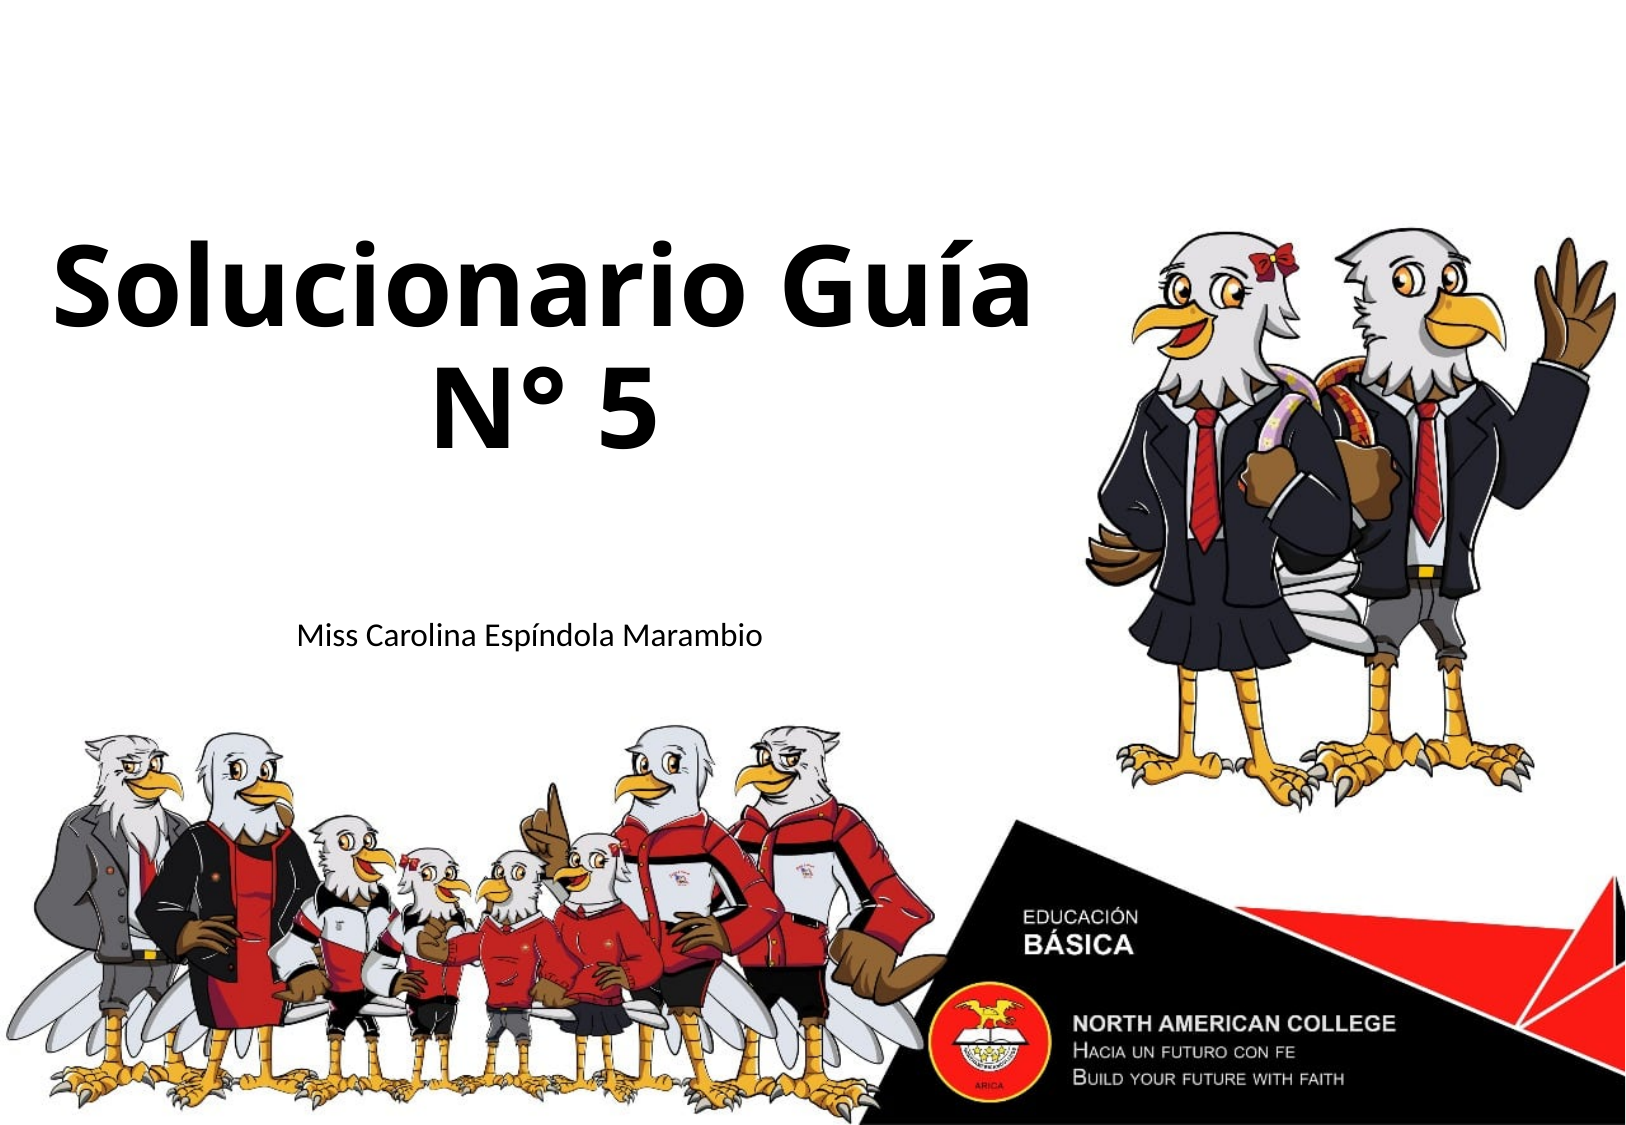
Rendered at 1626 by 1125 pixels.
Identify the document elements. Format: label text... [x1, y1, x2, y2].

picture [0, 0, 1626, 1125]
title Solucionario Guía N° 5 [14, 88, 1075, 480]
subtitle Miss Carolina Espíndola Marambio [0, 610, 1060, 882]
